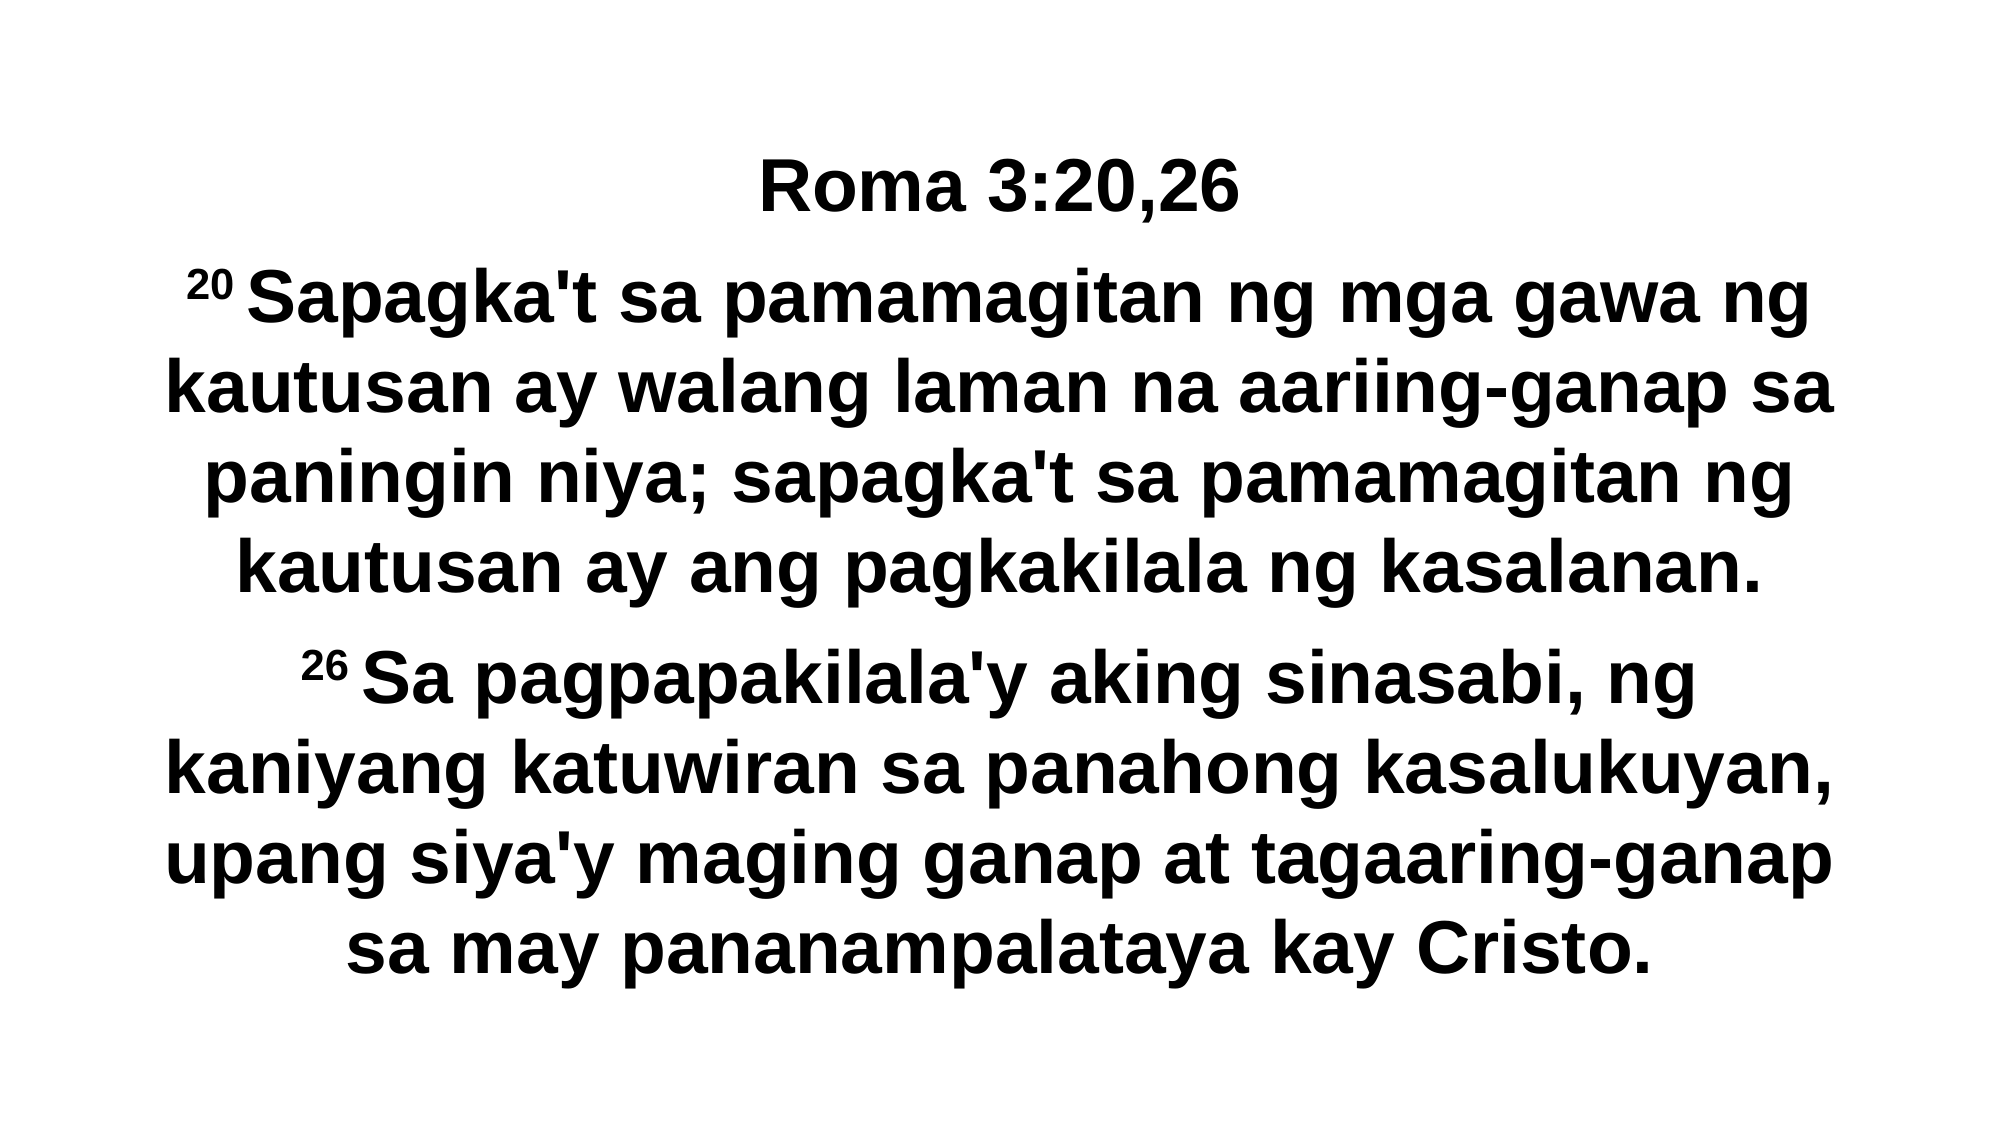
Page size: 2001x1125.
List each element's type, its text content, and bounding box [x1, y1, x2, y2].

list Roma 3:20,26 20 Sapagka't sa pamamagitan ng mga gawa ng kautusan ay walang laman na aariing-ganap sa paningin niya; sapagka't sa pamamagitan ng kautusan ay ang pagkakilala ng kasalanan. 26 Sa pagpapakilala'y aking sinasabi, ng kaniyang katuwiran sa panahong kasalukuyan, upang siya'y maging ganap at tagaaring-ganap sa may pananampalataya kay Cristo. [137, 77, 1863, 1048]
